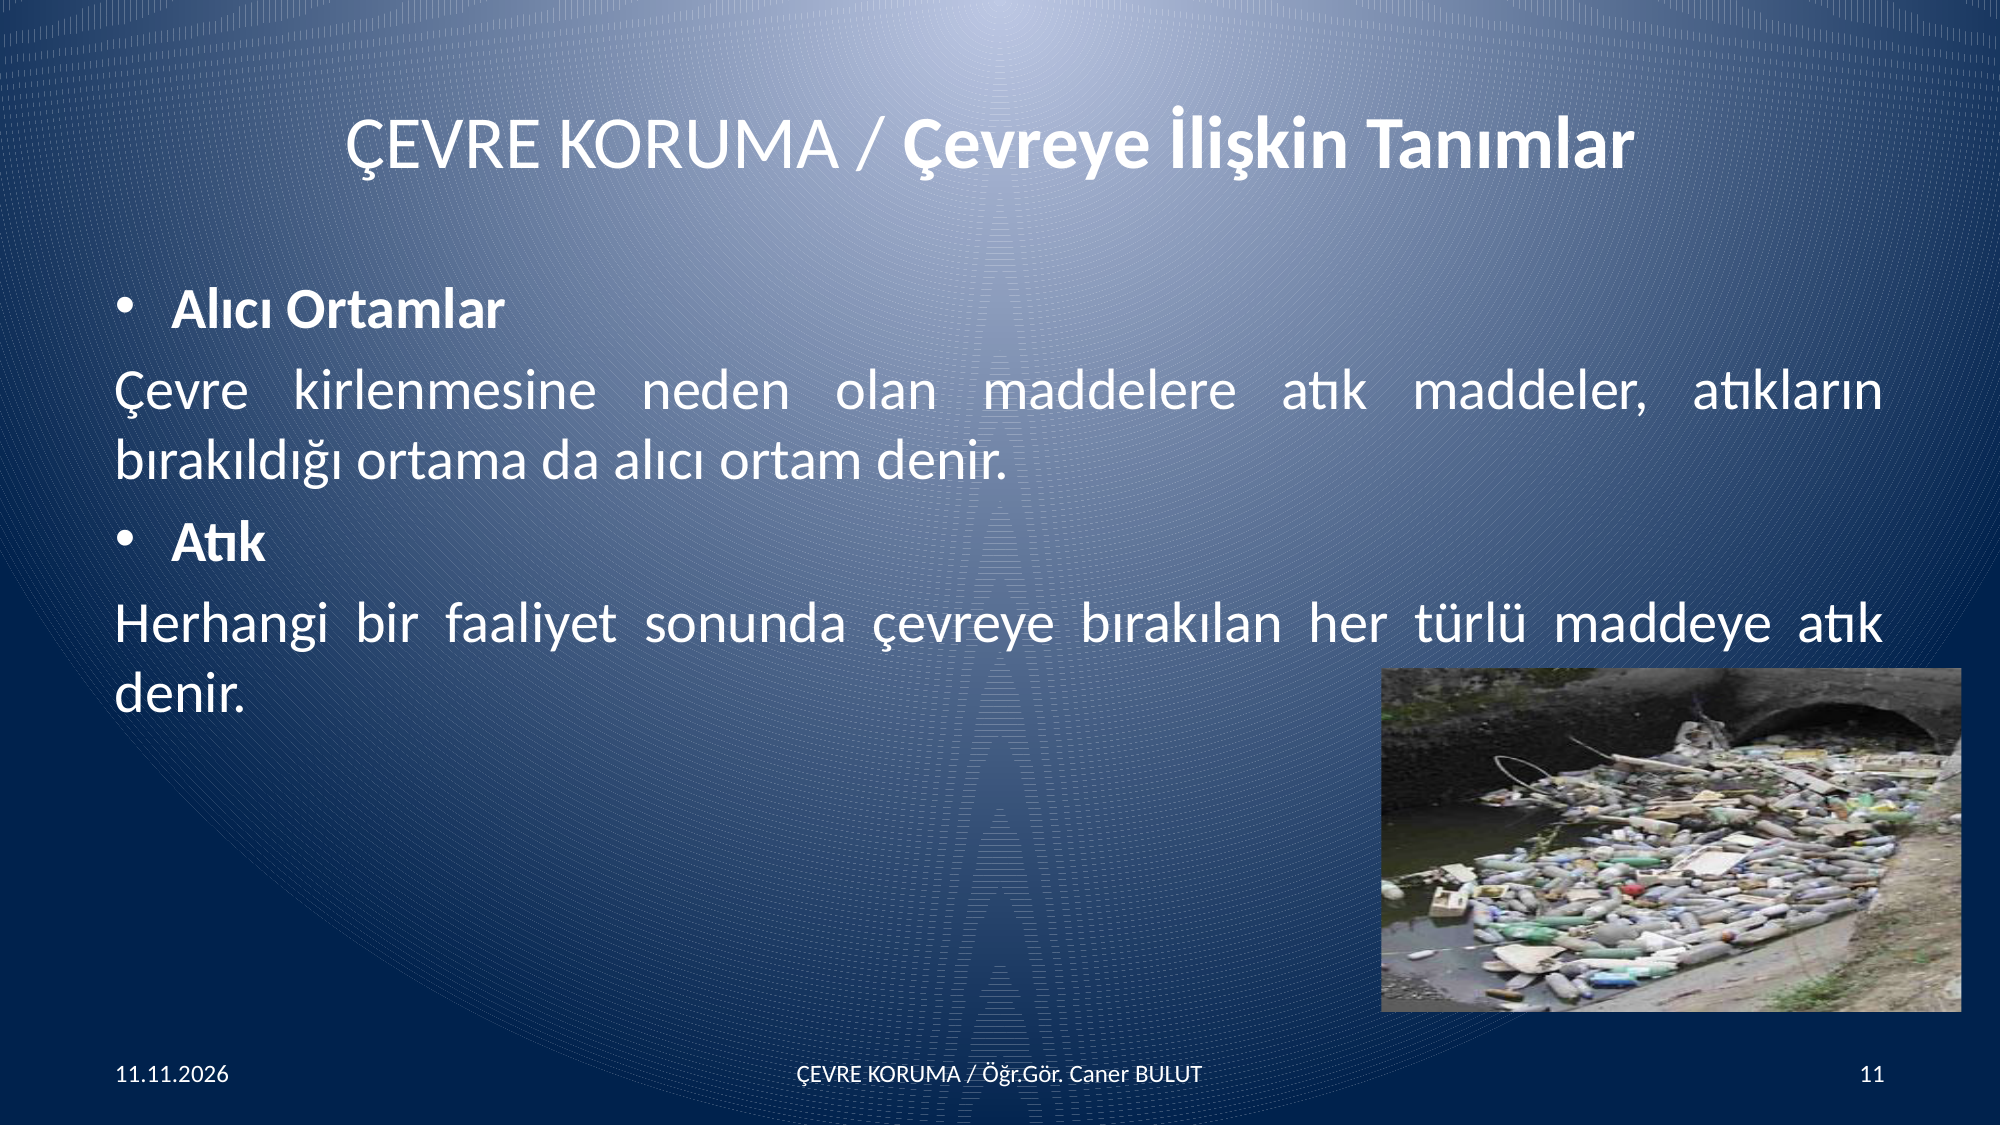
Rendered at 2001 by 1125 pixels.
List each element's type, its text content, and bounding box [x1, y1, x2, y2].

picture [1381, 668, 1962, 1012]
list Alıcı Ortamlar Çevre kirlenmesine neden olan maddelere atık maddeler, atıkların bırakıldığı ortama da alıcı ortam denir. Atık Herhangi bir faaliyet sonunda çevreye bırakılan her türlü maddeye atık denir. [99, 262, 1900, 1005]
footer ÇEVRE KORUMA / Öğr.Gör. Caner BULUT [683, 1042, 1317, 1103]
title ÇEVRE KORUMA / Çevreye İlişkin Tanımlar [99, 45, 1900, 233]
slide_number 11 [1433, 1042, 1900, 1103]
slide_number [99, 1042, 567, 1103]
